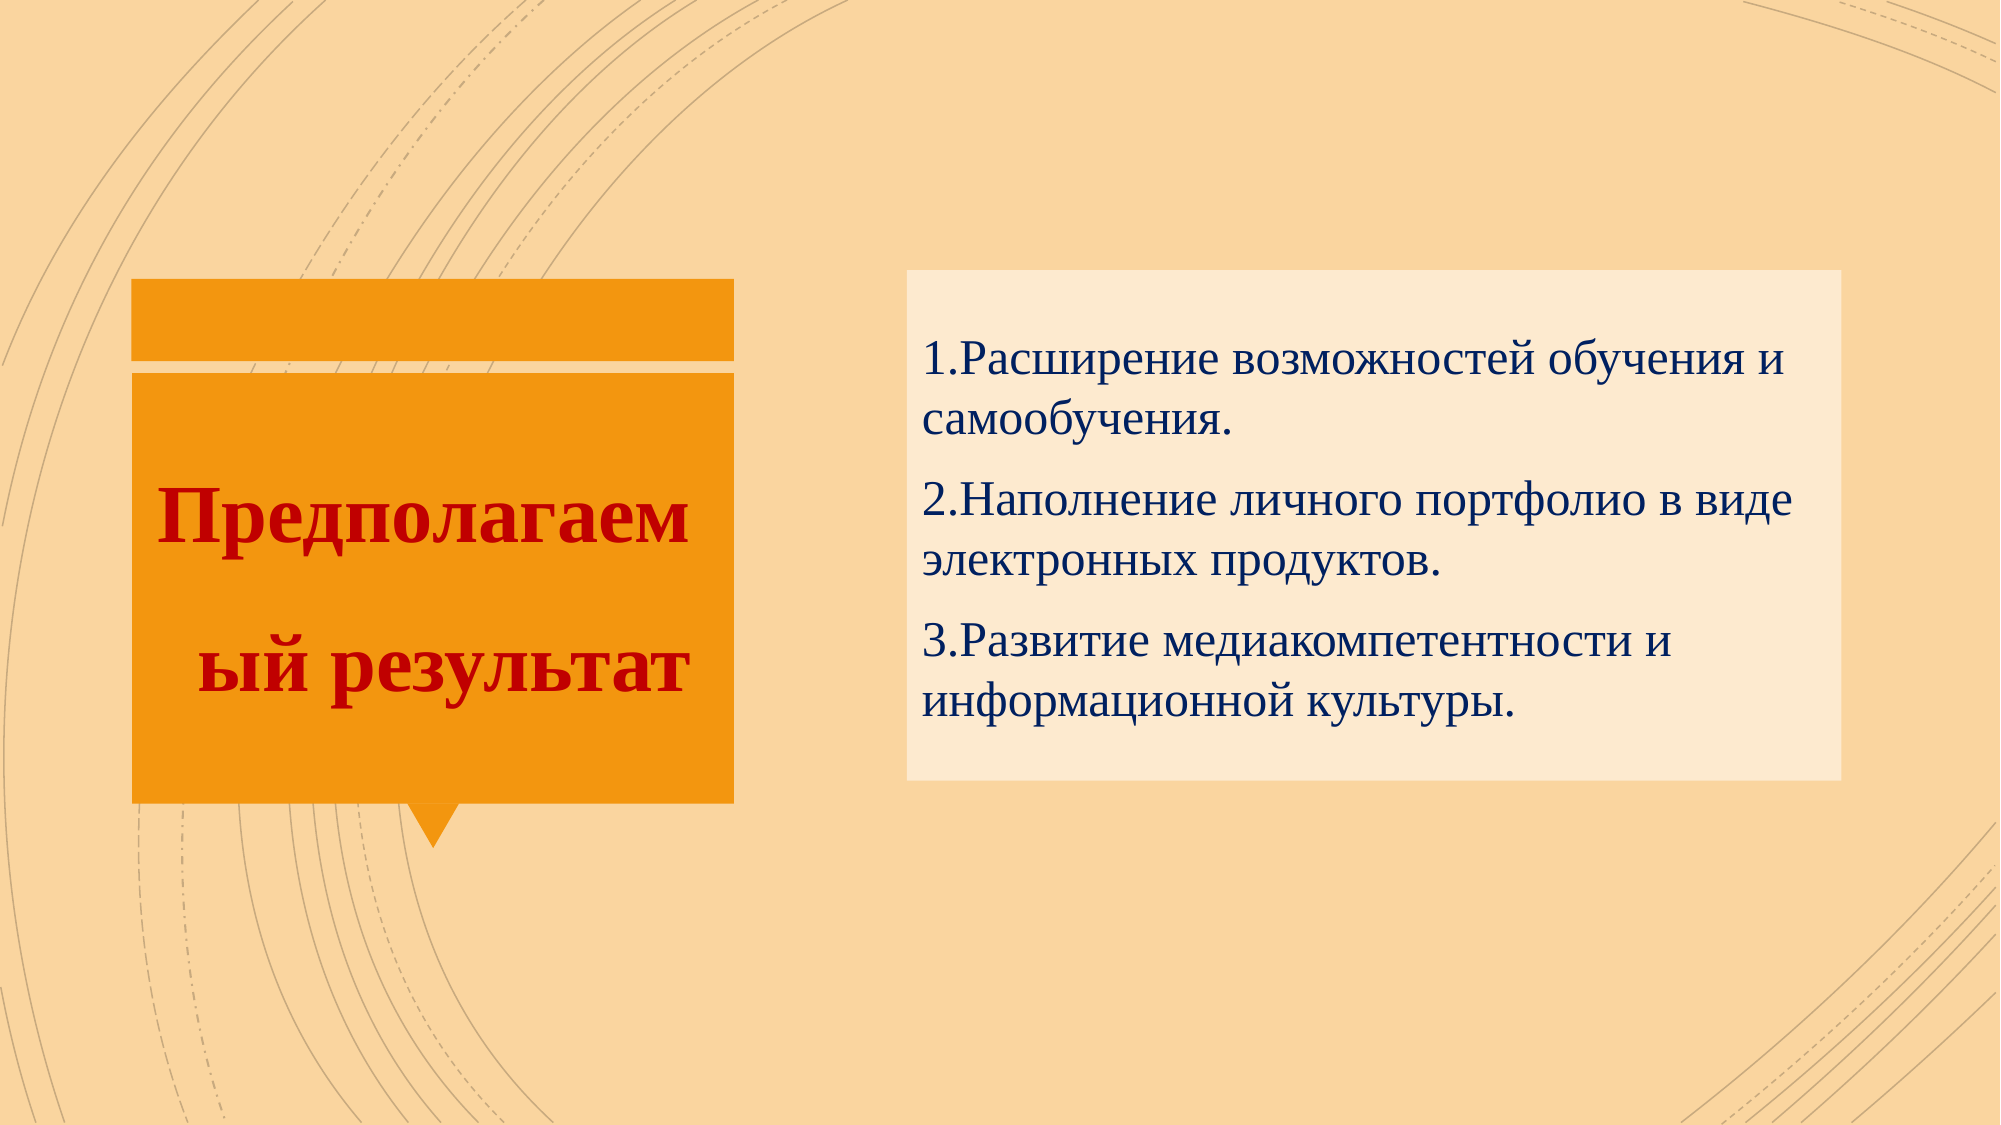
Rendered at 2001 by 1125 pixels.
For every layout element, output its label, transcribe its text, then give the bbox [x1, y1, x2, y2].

title Предполагаемый результат [92, 372, 757, 781]
list 1.Расширение возможностей обучения и самообучения. 2.Наполнение личного портфолио в виде электронных продуктов. 3.Развитие медиакомпетентности и информационной культуры. [905, 269, 1843, 782]
